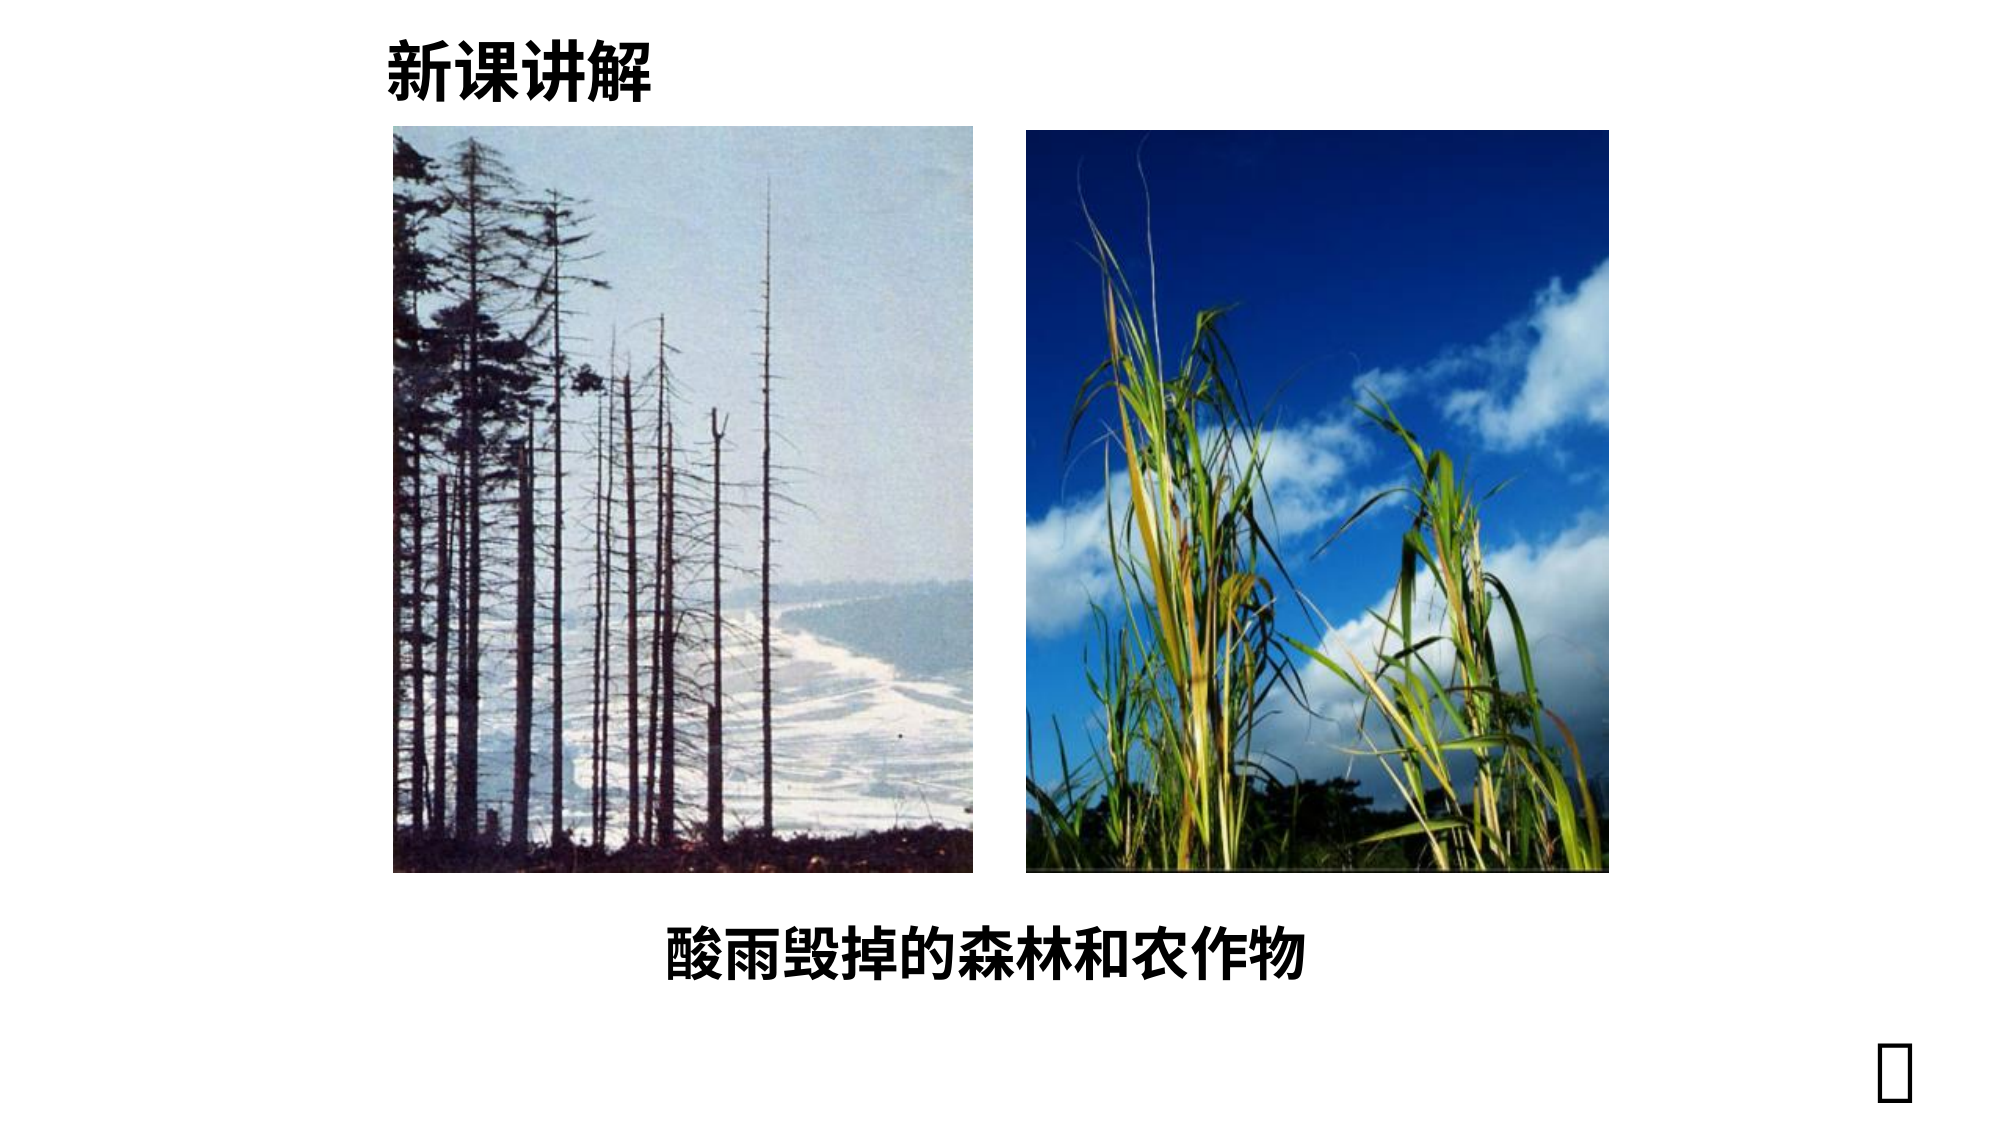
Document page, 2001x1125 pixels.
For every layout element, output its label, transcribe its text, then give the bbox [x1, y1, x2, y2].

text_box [245, 0, 675, 132]
picture [1026, 130, 1609, 873]
text_box 酸雨毁掉的森林和农作物 [517, 909, 1455, 995]
picture [393, 126, 973, 873]
